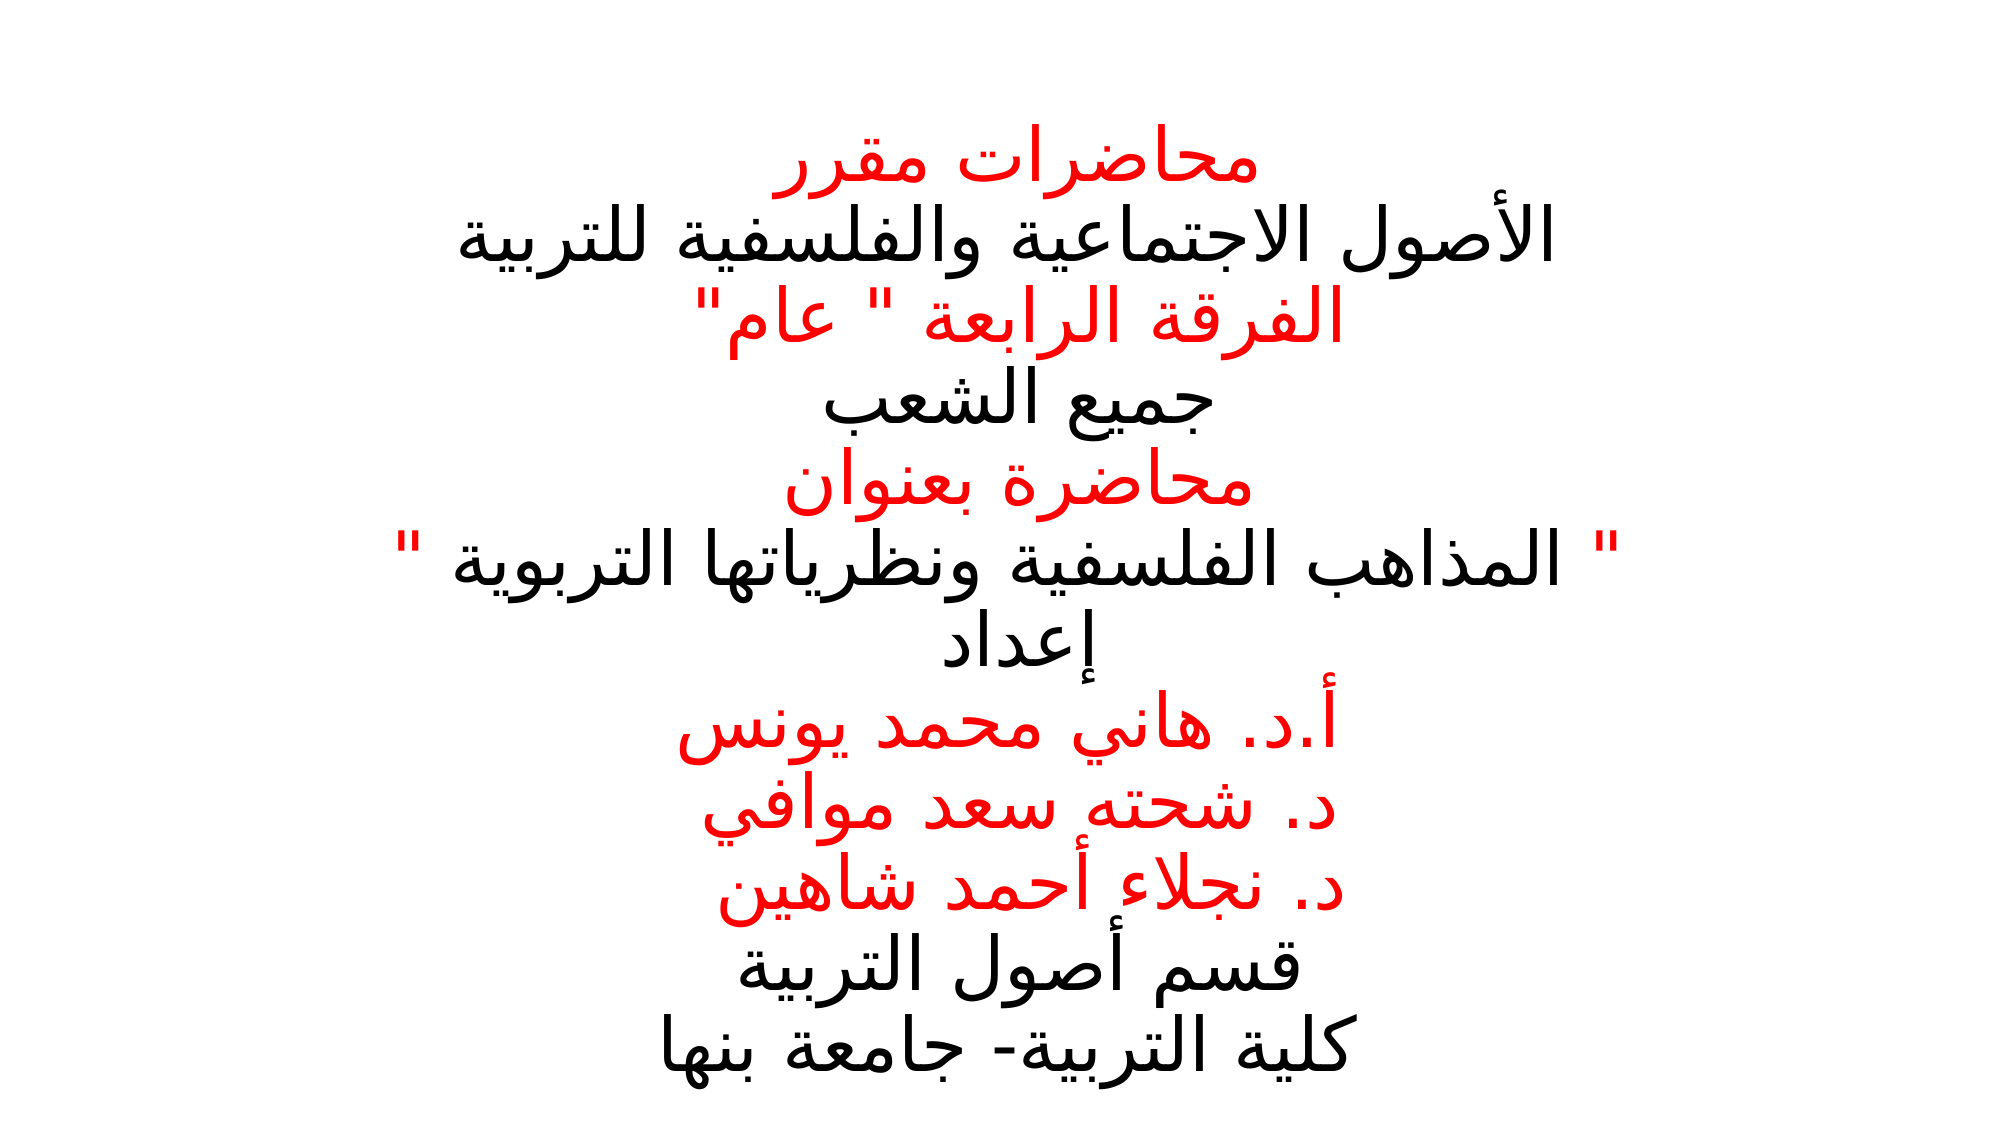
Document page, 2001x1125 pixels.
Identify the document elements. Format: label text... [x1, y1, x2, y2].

title محاضرات مقرر الأصول الاجتماعية والفلسفية للتربية الفرقة الرابعة " عام" جميع الشعب محاضرة بعنوان " المذاهب الفلسفية ونظرياتها التربوية " إعداد أ.د. هاني محمد يونس د. شحته سعد موافي د. نجلاء أحمد شاهين قسم أصول التربية كلية التربية- جامعة بنها [134, 65, 1905, 1096]
